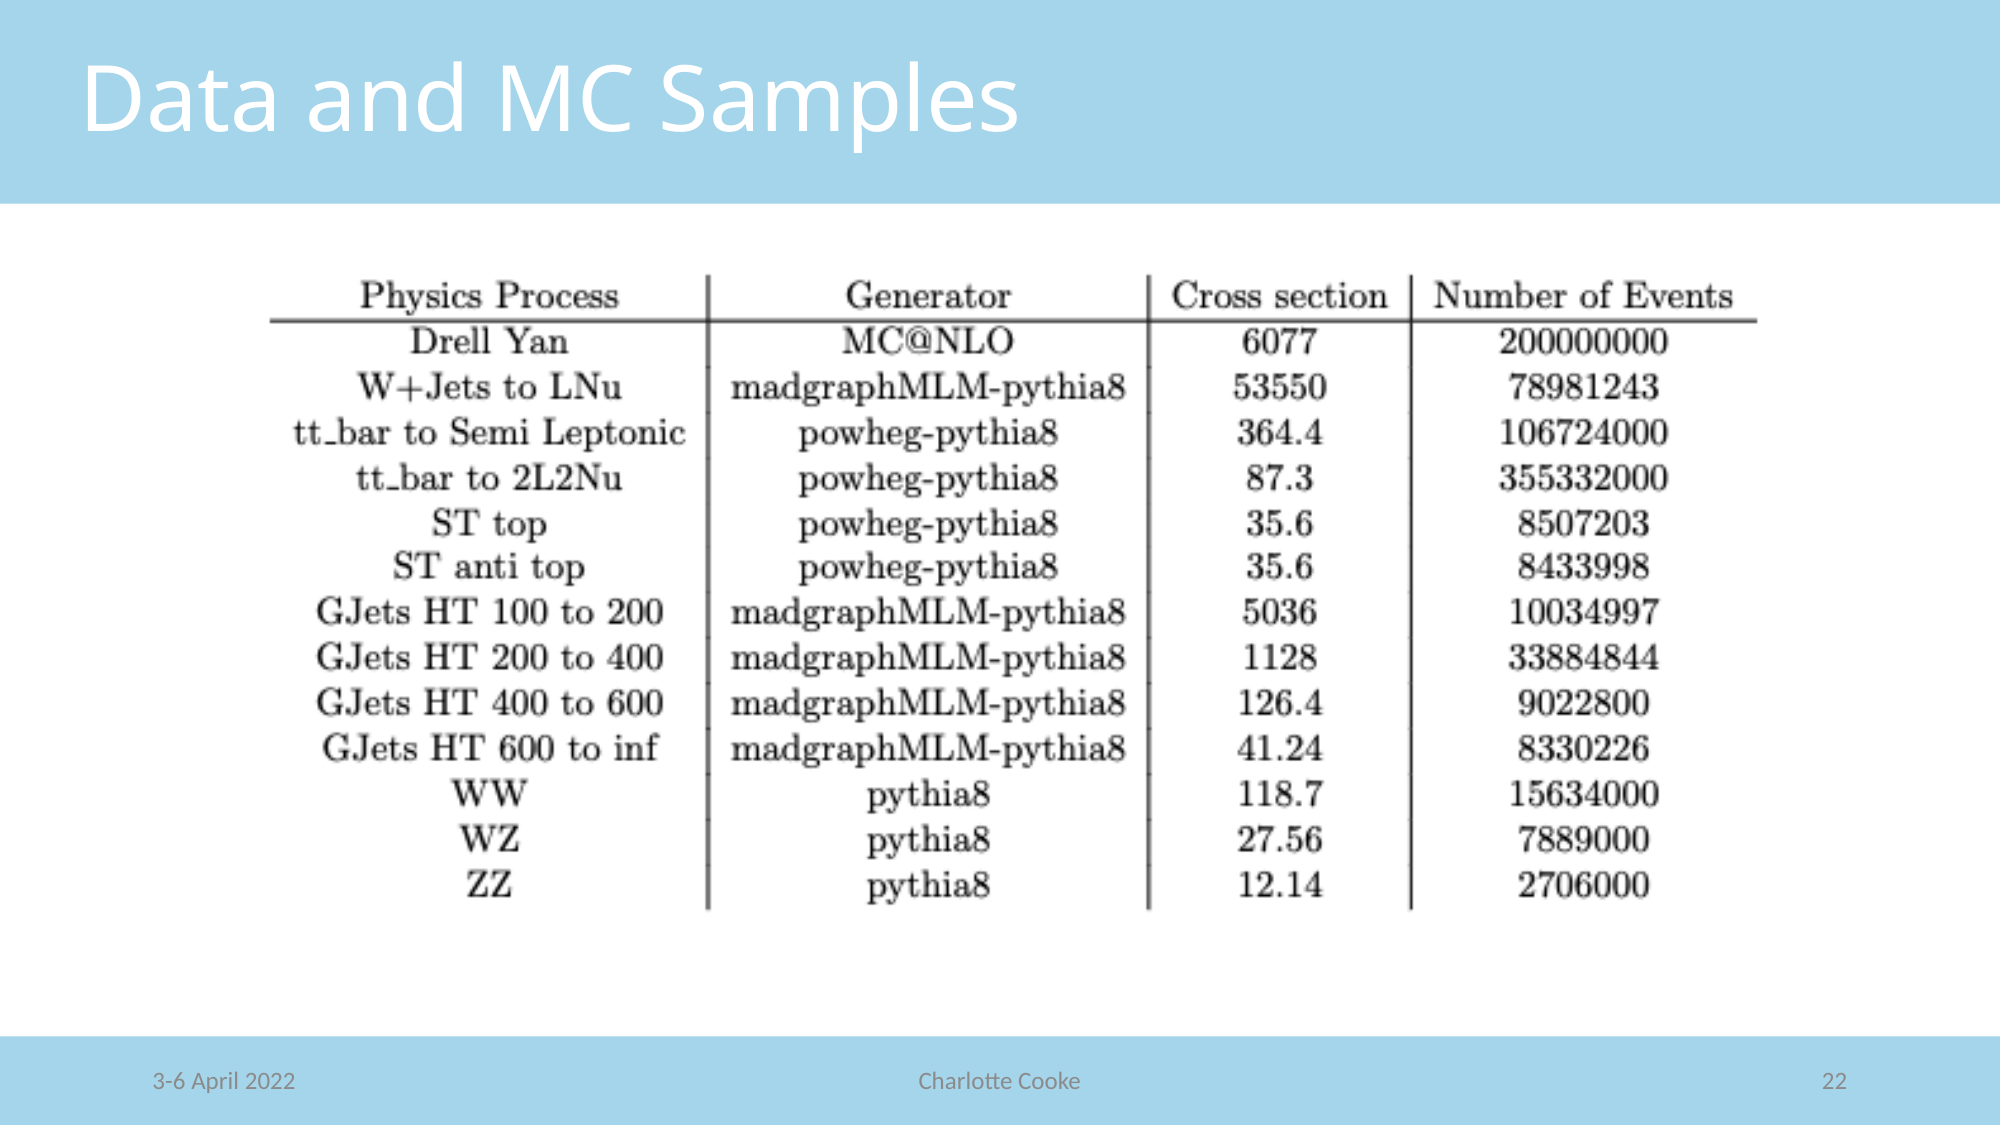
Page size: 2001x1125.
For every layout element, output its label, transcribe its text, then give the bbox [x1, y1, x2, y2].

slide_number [137, 1049, 588, 1110]
slide_number 21 [1412, 1049, 1863, 1110]
title Data and MC Samples [64, 4, 1936, 200]
footer Charlotte Cooke [662, 1049, 1338, 1110]
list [230, 253, 1796, 933]
